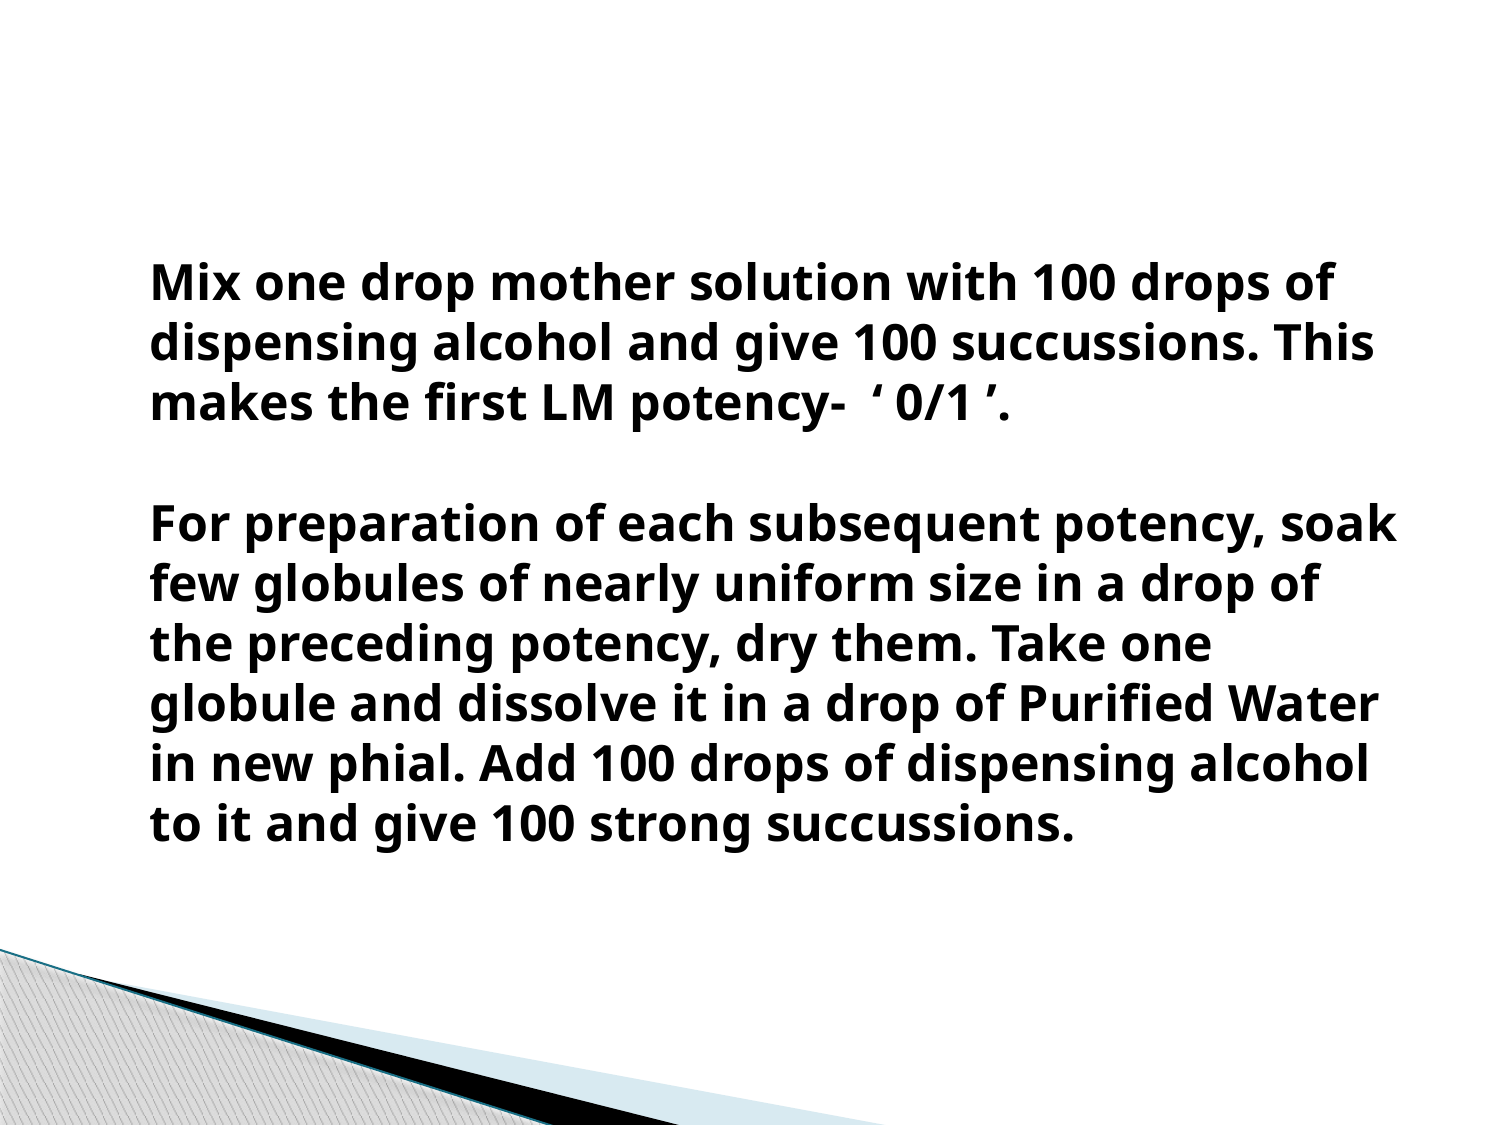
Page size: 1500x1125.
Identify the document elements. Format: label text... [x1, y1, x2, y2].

list Mix one drop mother solution with 100 drops of dispensing alcohol and give 100 succussions. This makes the first LM potency- ‘ 0/1 ’. For preparation of each subsequent potency, soak few globules of nearly uniform size in a drop of the preceding potency, dry them. Take one globule and dissolve it in a drop of Purified Water in new phial. Add 100 drops of dispensing alcohol to it and give 100 strong succussions. [75, 243, 1425, 986]
